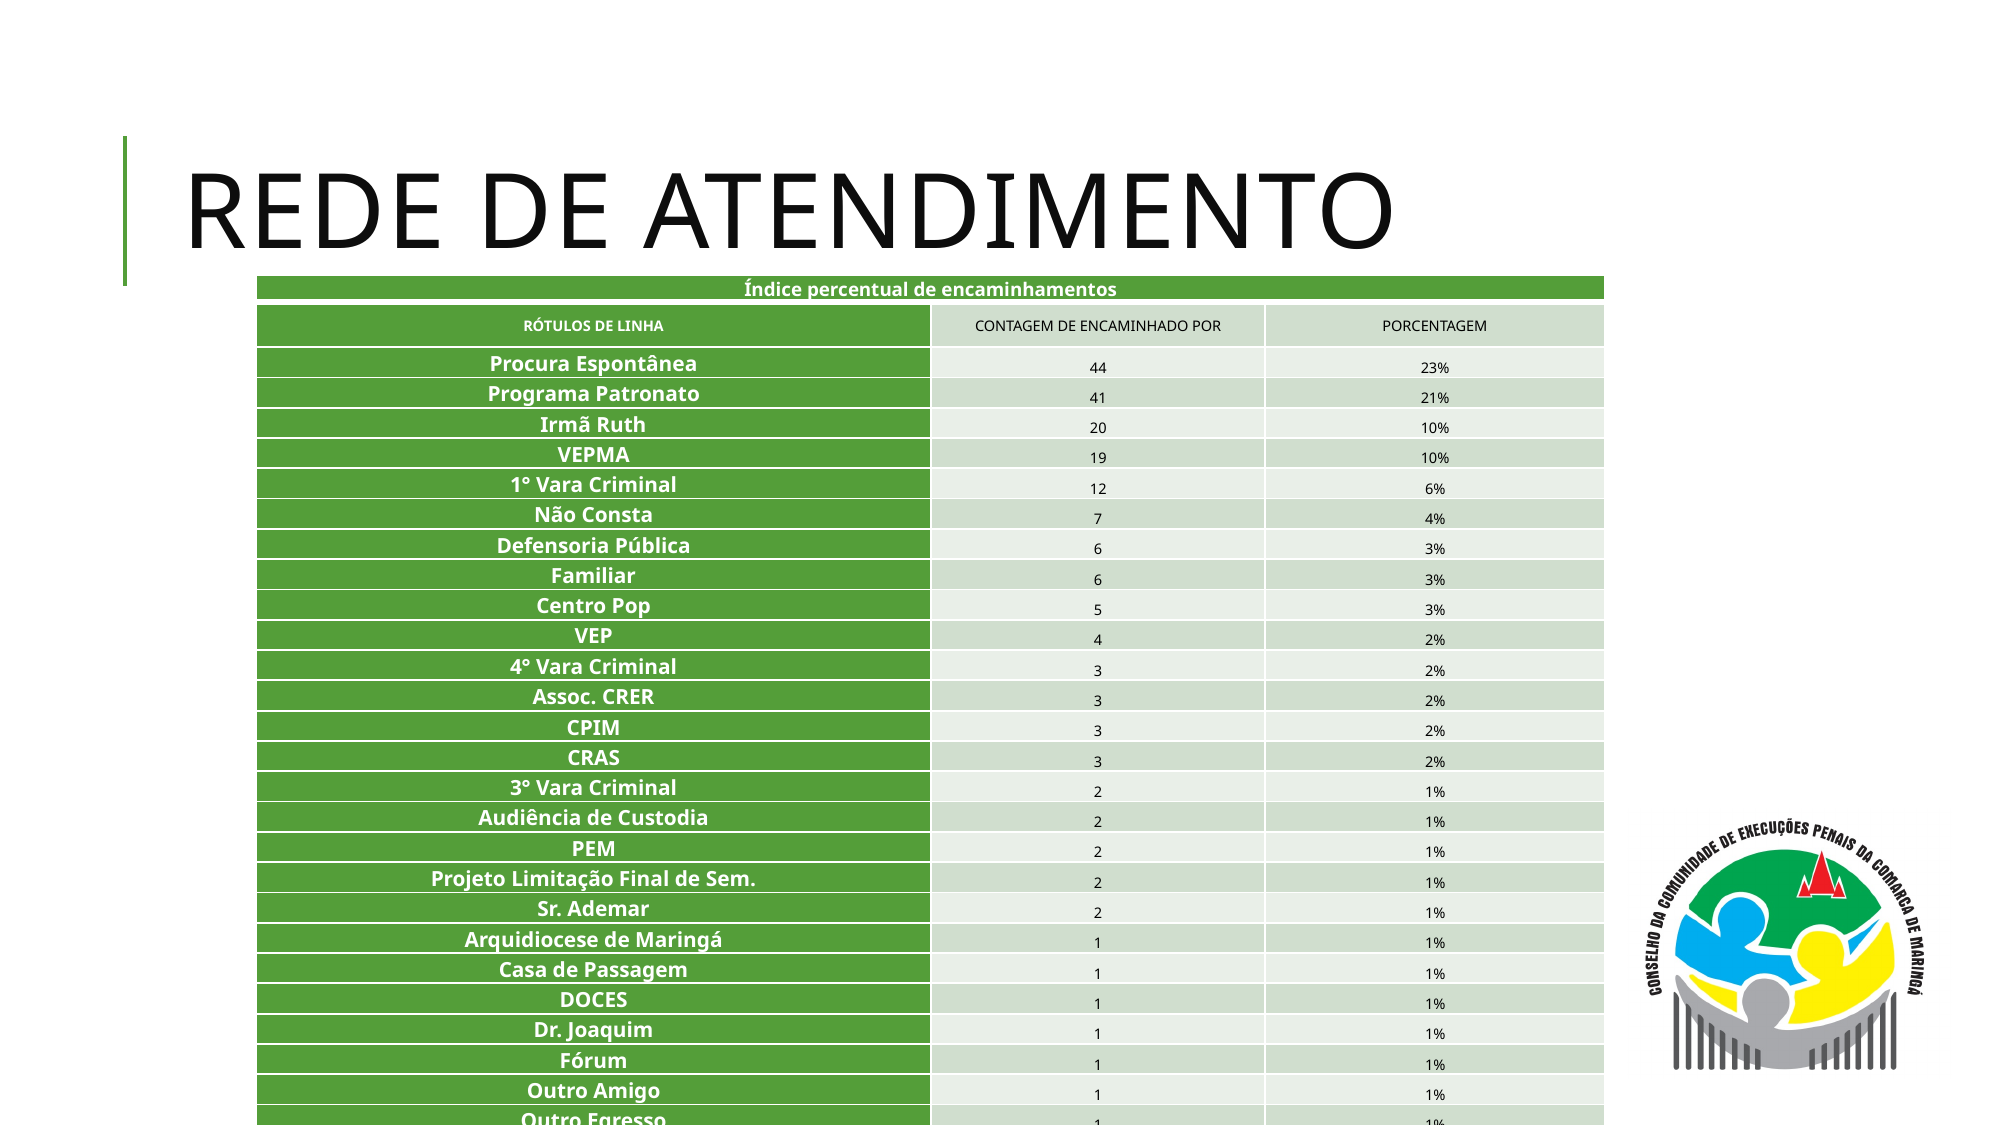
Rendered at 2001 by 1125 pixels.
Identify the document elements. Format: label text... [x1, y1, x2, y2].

table_cell 4 [932, 621, 1264, 649]
table_cell 2 [932, 772, 1264, 801]
table_cell 1 [932, 1075, 1264, 1104]
table_cell Outro Amigo [257, 1075, 930, 1104]
table_cell PEM [257, 833, 930, 861]
table_cell 23% [1266, 348, 1604, 377]
table_cell 3° Vara Criminal [257, 772, 930, 801]
table_cell Projeto Limitação Final de Sem. [257, 863, 930, 892]
table_cell 6 [932, 560, 1264, 589]
table_cell Casa de Passagem [257, 954, 930, 982]
table_cell 1 [932, 954, 1264, 982]
table_cell 1 [932, 1045, 1264, 1073]
table_cell 44 [932, 348, 1264, 377]
table_cell PORCENTAGEM [1266, 305, 1604, 346]
table_cell 4° Vara Criminal [257, 651, 930, 679]
table_cell 1 [932, 1105, 1264, 1125]
table_cell 1% [1266, 802, 1604, 831]
table_cell 1% [1266, 1045, 1604, 1073]
table_header Índice percentual de encaminhamentos [257, 276, 1604, 299]
table_cell 4% [1266, 499, 1604, 528]
table_cell 2 [932, 893, 1264, 922]
table_cell 1% [1266, 984, 1604, 1013]
table_cell 1 [932, 1015, 1264, 1043]
table_cell Assoc. CRER [257, 681, 930, 710]
table_cell CONTAGEM DE ENCAMINHADO POR [932, 305, 1264, 346]
table_cell 1° Vara Criminal [257, 469, 930, 498]
table_cell 20 [932, 409, 1264, 437]
table_cell 1% [1266, 893, 1604, 922]
table_cell 2% [1266, 712, 1604, 740]
table_cell 6 [932, 530, 1264, 558]
table_cell Fórum [257, 1045, 930, 1073]
table_cell 1% [1266, 1015, 1604, 1043]
table_cell 41 [932, 378, 1264, 407]
table_cell Procura Espontânea [257, 348, 930, 377]
table_cell 6% [1266, 469, 1604, 498]
table_cell 1% [1266, 863, 1604, 892]
table_cell 1% [1266, 924, 1604, 952]
table_cell 1% [1266, 833, 1604, 861]
table_cell 3% [1266, 530, 1604, 558]
table_cell 3 [932, 742, 1264, 770]
table_cell 1% [1266, 954, 1604, 982]
table_cell Sr. Ademar [257, 893, 930, 922]
table_cell 19 [932, 439, 1264, 467]
table_cell Não Consta [257, 499, 930, 528]
table_cell Audiência de Custodia [257, 802, 930, 831]
table_cell CPIM [257, 712, 930, 740]
table_cell CRAS [257, 742, 930, 770]
picture [1627, 807, 1953, 1079]
table_cell 1 [932, 984, 1264, 1013]
table_cell Irmã Ruth [257, 409, 930, 437]
table_cell Centro Pop [257, 590, 930, 619]
table_cell VEP [257, 621, 930, 649]
table_cell 1% [1266, 1105, 1604, 1125]
table_cell 2 [932, 833, 1264, 861]
table_cell 2% [1266, 742, 1604, 770]
table_cell Arquidiocese de Maringá [257, 924, 930, 952]
table_cell 3 [932, 712, 1264, 740]
table_cell 3% [1266, 560, 1604, 589]
table_cell 3% [1266, 590, 1604, 619]
table_cell 3 [932, 681, 1264, 710]
table_cell 12 [932, 469, 1264, 498]
table_cell 7 [932, 499, 1264, 528]
table_cell 2% [1266, 681, 1604, 710]
table_cell 2% [1266, 621, 1604, 649]
title Rede de atendimento [168, 96, 1763, 342]
table_cell 10% [1266, 409, 1604, 437]
table_cell 2 [932, 863, 1264, 892]
table_cell DOCES [257, 984, 930, 1013]
table_cell Familiar [257, 560, 930, 589]
table_cell 10% [1266, 439, 1604, 467]
table_cell 3 [932, 651, 1264, 679]
table_cell 1% [1266, 772, 1604, 801]
table_cell 5 [932, 590, 1264, 619]
table_cell Programa Patronato [257, 378, 930, 407]
table_cell 1 [932, 924, 1264, 952]
table_cell Outro Egresso [257, 1105, 930, 1125]
table_cell Dr. Joaquim [257, 1015, 930, 1043]
table_cell 21% [1266, 378, 1604, 407]
table_cell 2 [932, 802, 1264, 831]
table_cell RÓTULOS DE LINHA [257, 305, 930, 346]
table_cell Defensoria Pública [257, 530, 930, 558]
table_cell 2% [1266, 651, 1604, 679]
table_cell 1% [1266, 1075, 1604, 1104]
table_cell VEPMA [257, 439, 930, 467]
